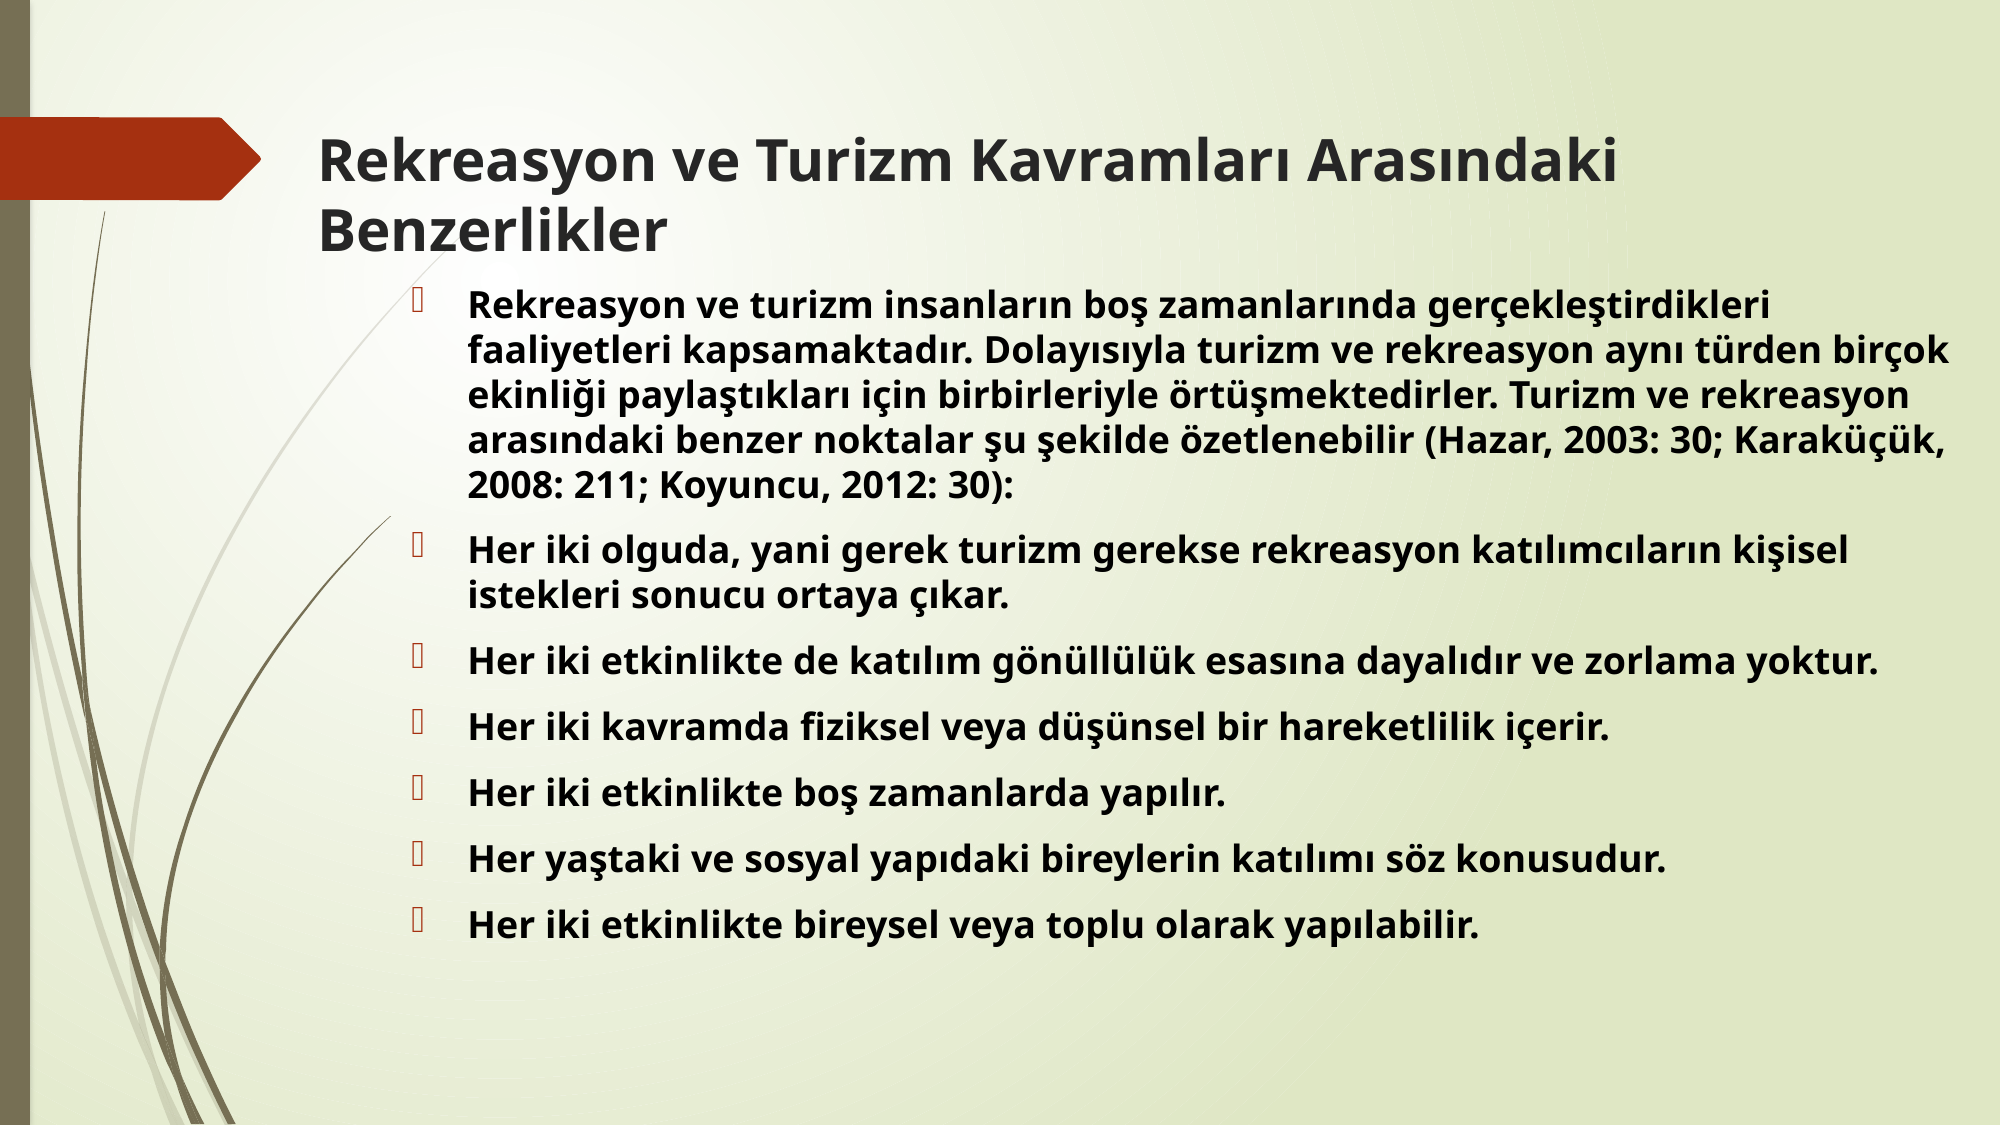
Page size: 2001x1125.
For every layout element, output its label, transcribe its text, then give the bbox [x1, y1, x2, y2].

list Rekreasyon ve turizm insanların boş zamanlarında gerçekleştirdikleri faaliyetleri kapsamaktadır. Dolayısıyla turizm ve rekreasyon aynı türden birçok ekinliği paylaştıkları için birbirleriyle örtüşmektedirler. Turizm ve rekreasyon arasındaki benzer noktalar şu şekilde özetlenebilir (Hazar, 2003: 30; Karaküçük, 2008: 211; Koyuncu, 2012: 30): Her iki olguda, yani gerek turizm gerekse rekreasyon katılımcıların kişisel istekleri sonucu ortaya çıkar. Her iki etkinlikte de katılım gönüllülük esasına dayalıdır ve zorlama yoktur. Her iki kavramda fiziksel veya düşünsel bir hareketlilik içerir. Her iki etkinlikte boş zamanlarda yapılır. Her yaştaki ve sosyal yapıdaki bireylerin katılımı söz konusudur. Her iki etkinlikte bireysel veya toplu olarak yapılabilir. [396, 273, 2000, 1109]
title Rekreasyon ve Turizm Kavramları Arasındaki Benzerlikler [302, 115, 1944, 242]
